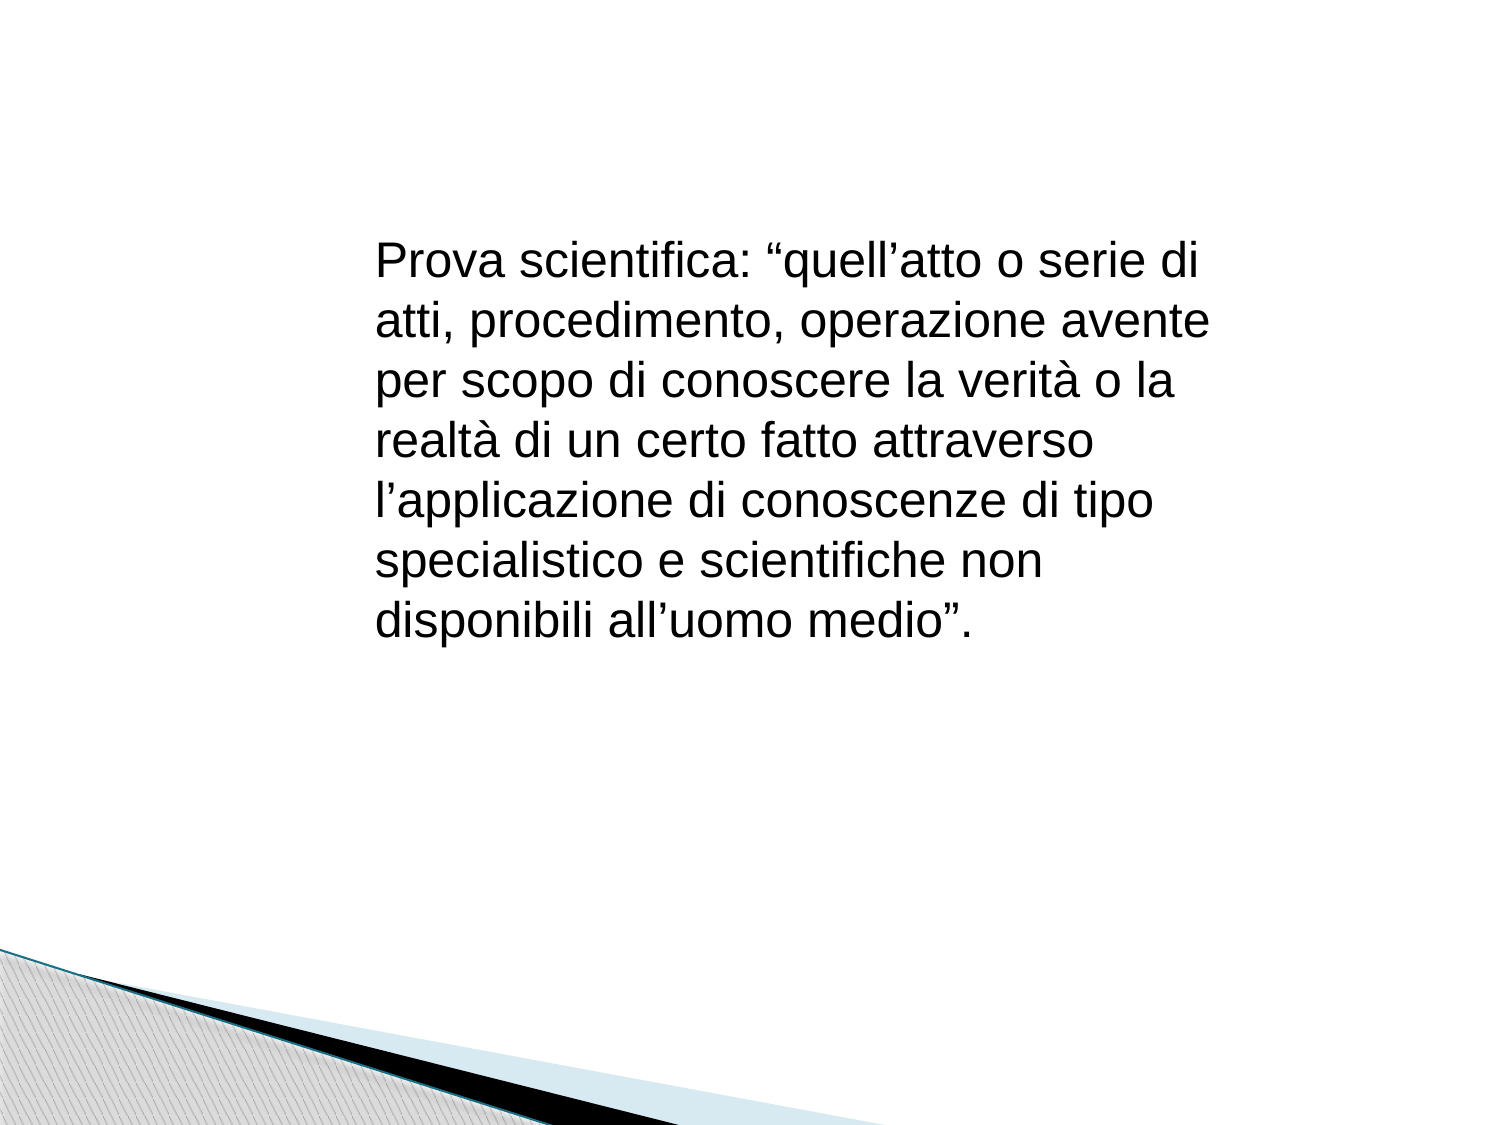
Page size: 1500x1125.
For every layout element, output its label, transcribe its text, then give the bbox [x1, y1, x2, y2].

text_box Prova scientifica: “quell’atto o serie di atti, procedimento, operazione avente per scopo di conoscere la verità o la realtà di un certo fatto attraverso l’applicazione di conoscenze di tipo specialistico e scientifiche non disponibili all’uomo medio”. [360, 219, 1282, 655]
